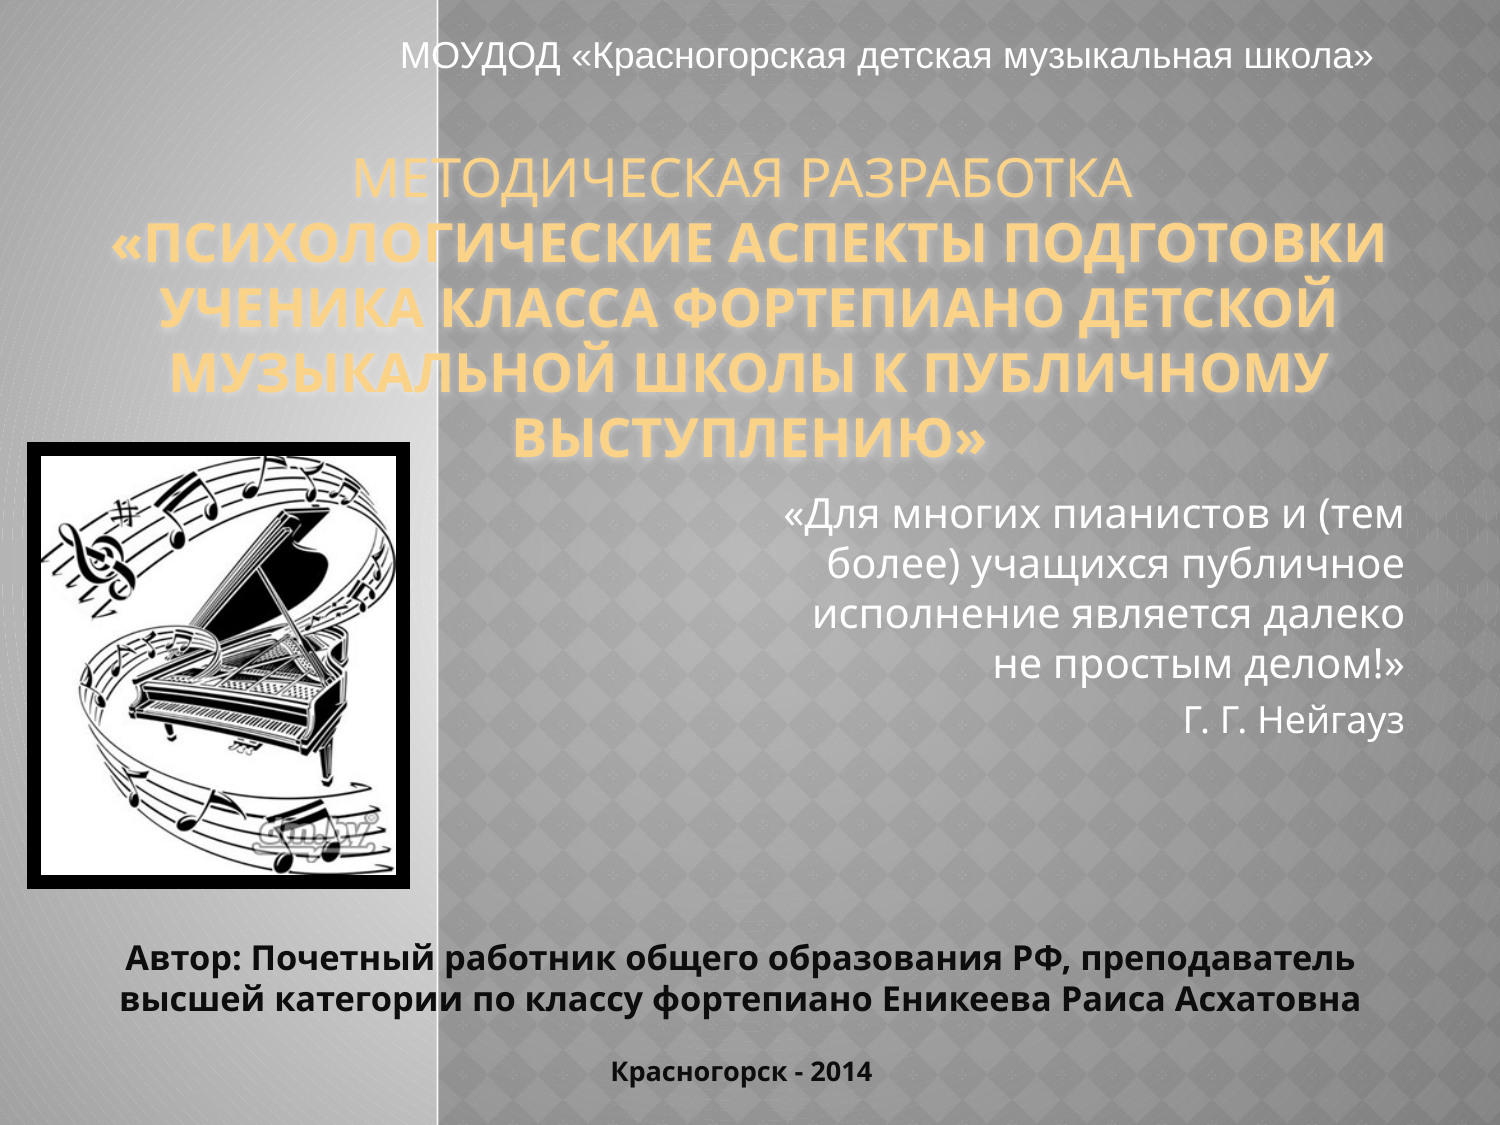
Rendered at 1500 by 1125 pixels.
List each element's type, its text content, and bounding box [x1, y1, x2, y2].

text_box [4, 0, 580, 370]
subtitle МОУДОД «Красногорская детская музыкальная школа» [702, 30, 1383, 126]
text_box Автор: Почетный работник общего образования РФ, преподаватель высшей категории по классу фортепиано Еникеева Раиса Асхатовна [100, 928, 1388, 1046]
text_box «Для многих пианистов и (тем более) учащихся публичное исполнение является далеко не простым делом!» Г. Г. Нейгауз [773, 479, 1424, 811]
text_box [580, 0, 702, 240]
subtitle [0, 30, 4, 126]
title Методическая разработка «Психологические аспекты подготовки ученика класса фортепиано детской музыкальной школы к публичному выступлению» [52, 207, 1448, 469]
text_box Красногорск - 2014 [100, 1046, 1388, 1094]
picture [40, 455, 397, 876]
